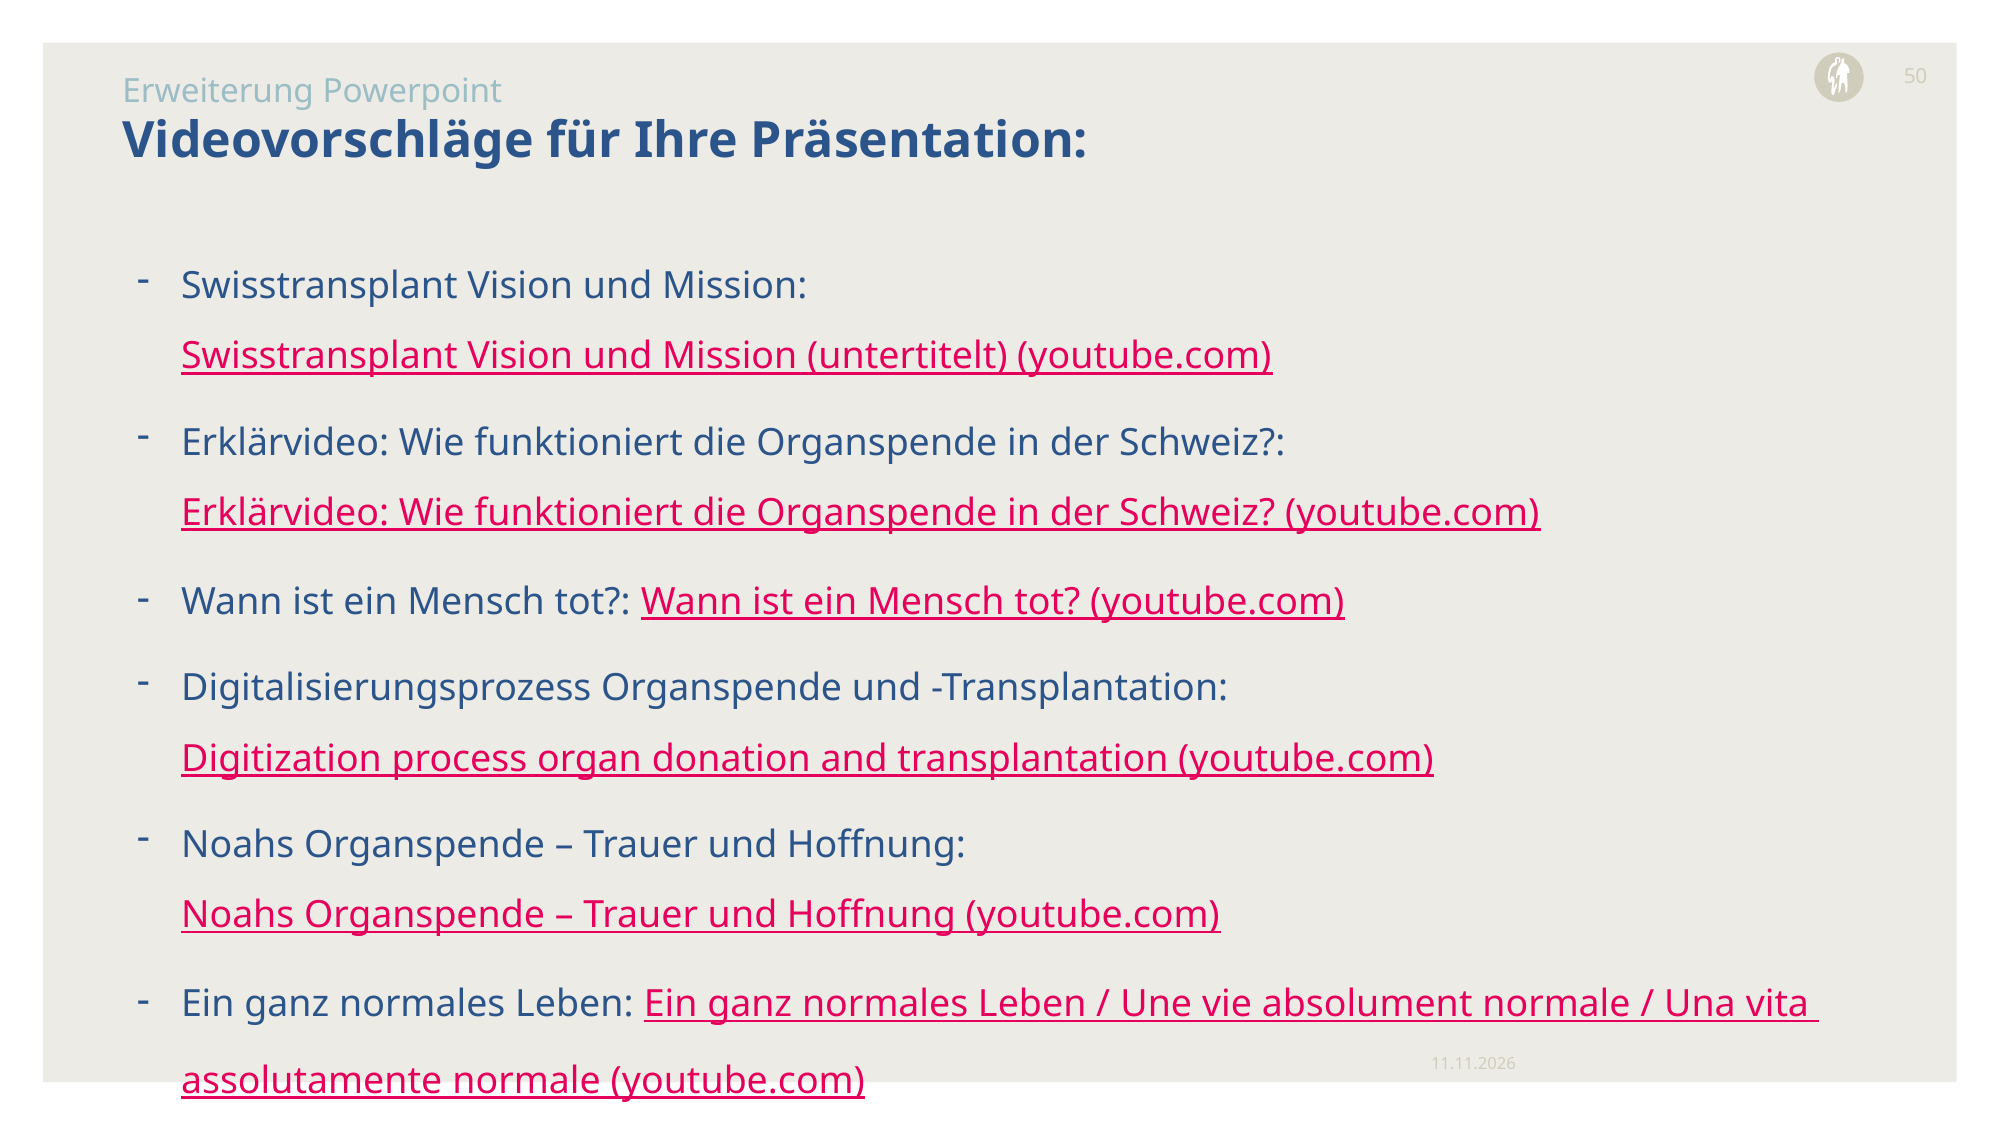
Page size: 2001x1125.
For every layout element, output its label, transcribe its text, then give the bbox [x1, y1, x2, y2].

title Videovorschläge für Ihre Präsentation: [122, 107, 1878, 173]
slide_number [1431, 1052, 1540, 1083]
slide_number 50 [1877, 62, 1928, 85]
text_box Swisstransplant Vision und Mission: Swisstransplant Vision und Mission (untertitelt) (youtube.com) Erklärvideo: Wie funktioniert die Organspende in der Schweiz?: Erklärvideo: Wie funktioniert die Organspende in der Schweiz? (youtube.com) Wann ist ein Mensch tot?: Wann ist ein Mensch tot? (youtube.com) Digitalisierungsprozess Organspende und -Transplantation: Digitization process organ donation and transplantation (youtube.com) Noahs Organspende – Trauer und Hoffnung: Noahs Organspende – Trauer und Hoffnung (youtube.com) Ein ganz normales Leben: Ein ganz normales Leben / Une vie absolument normale / Una vita assolutamente normale (youtube.com) [122, 230, 1878, 998]
list Erweiterung Powerpoint [122, 69, 1656, 108]
